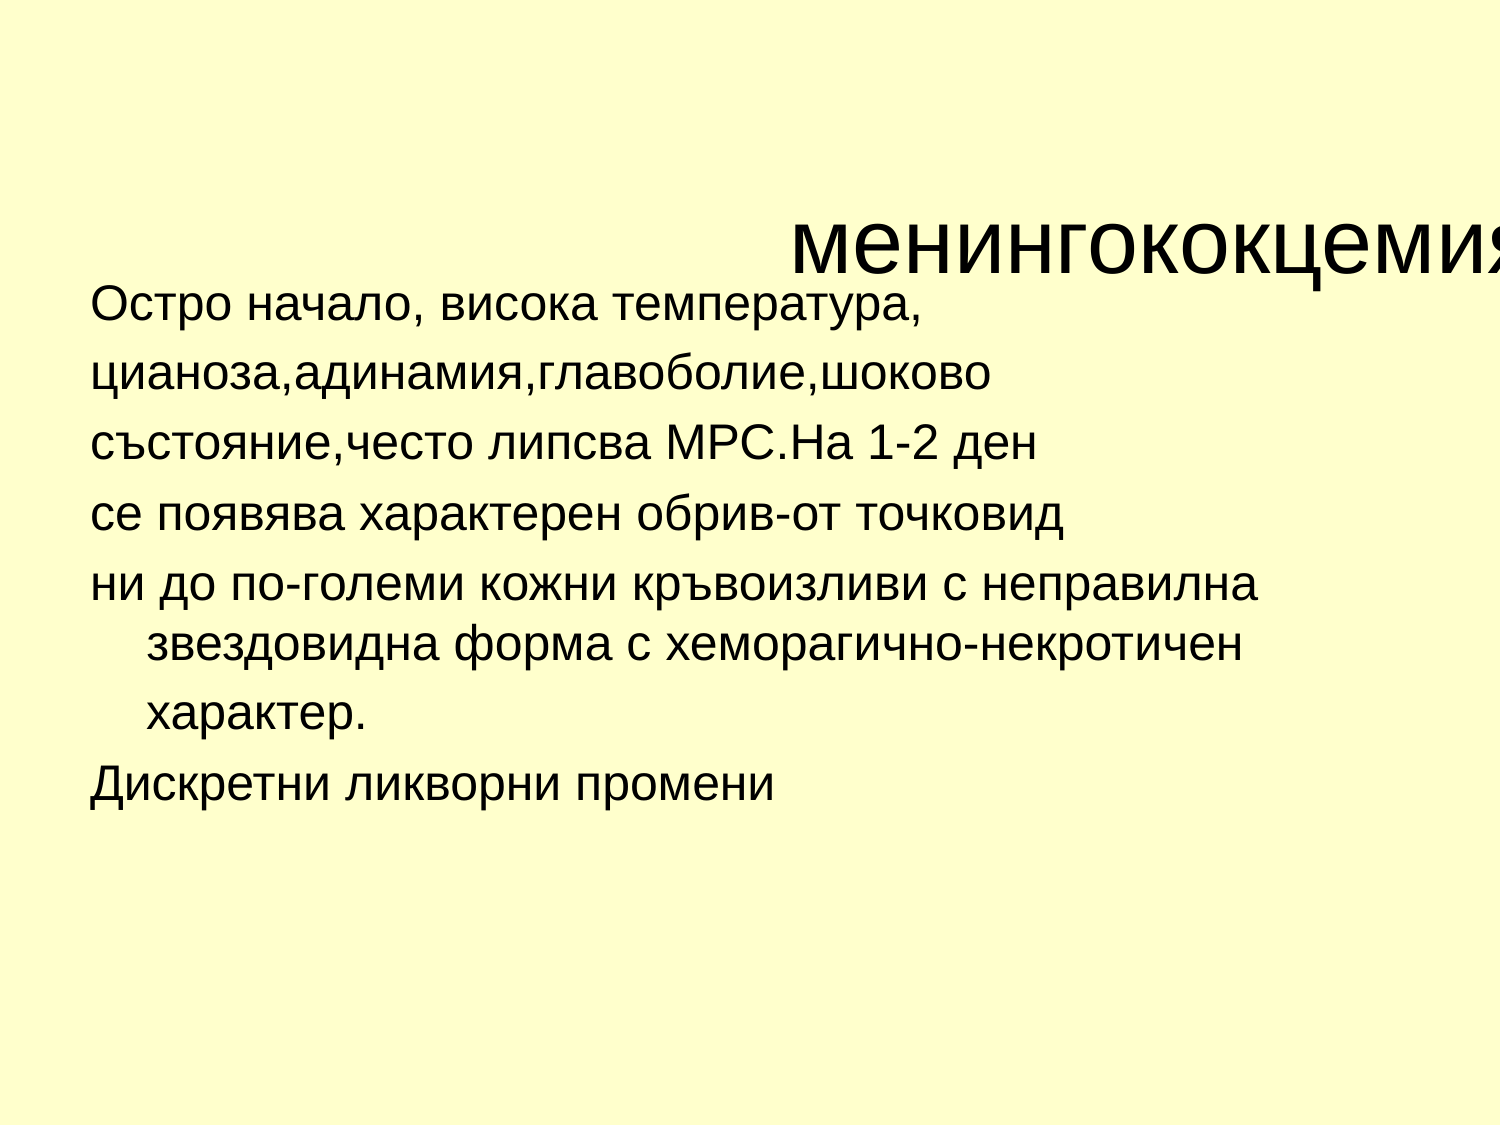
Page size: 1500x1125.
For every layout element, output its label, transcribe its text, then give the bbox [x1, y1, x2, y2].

list Остро начало, висока температура, цианоза,адинамия,главоболие,шоково състояние,често липсва МРС.На 1-2 ден се появява характерен обрив-от точковид ни до по-големи кожни кръвоизливи с неправилна звездовидна форма с хеморагично-некротичен характер. Дискретни ликворни промени [75, 262, 1425, 1005]
title менингококцемия [123, 125, 1500, 349]
